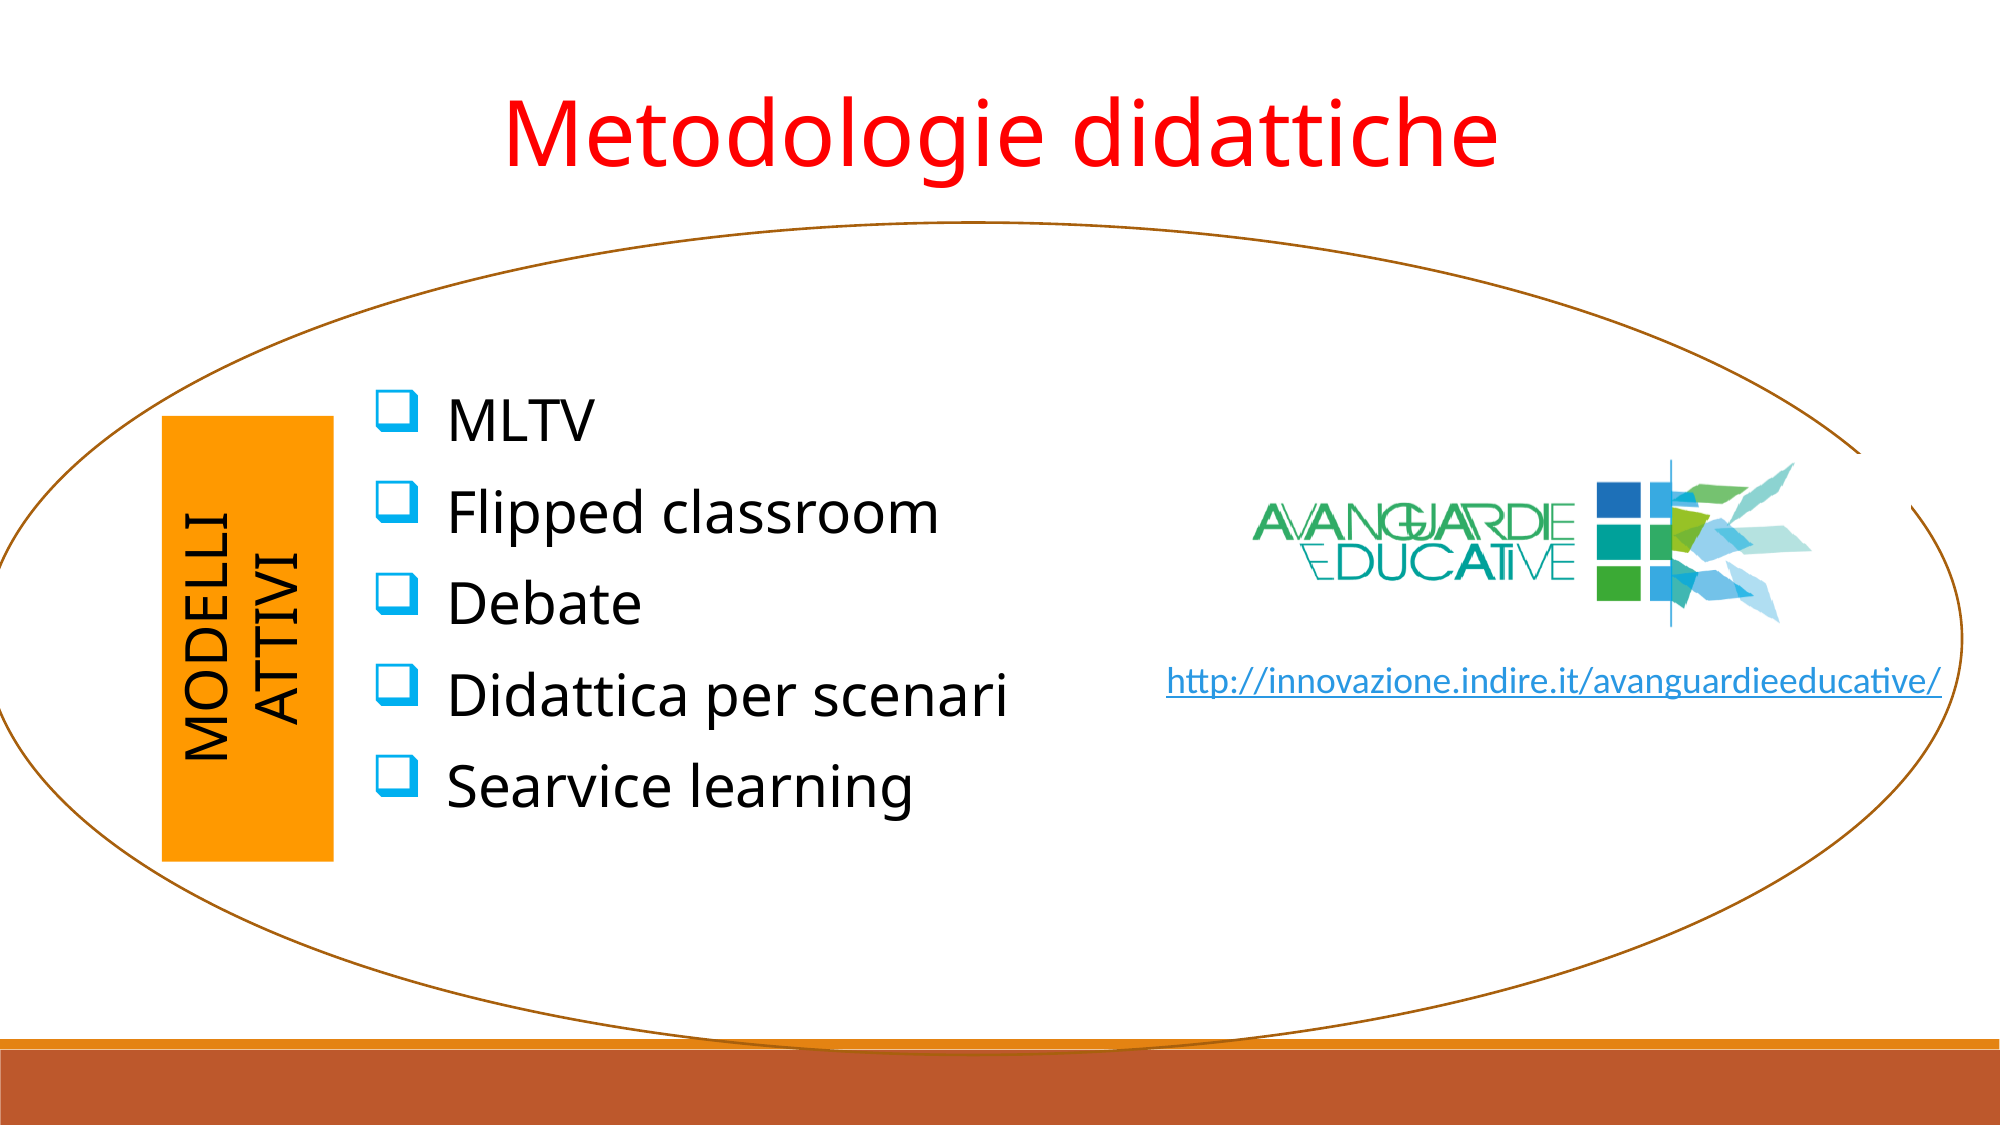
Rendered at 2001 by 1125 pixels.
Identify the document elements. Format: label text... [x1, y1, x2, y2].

picture [1226, 453, 1912, 658]
text_box http://innovazione.indire.it/avanguardieeducative/ [1151, 648, 1957, 709]
text_box [0, 221, 1950, 1057]
text_box MODELLI ATTIVI [161, 415, 334, 862]
text_box [1921, 517, 1964, 686]
text_box MLTV Flipped classroom Debate Didattica per scenari Searvice learning [356, 371, 1037, 894]
text_box Metodologie didattiche [328, 79, 1675, 201]
